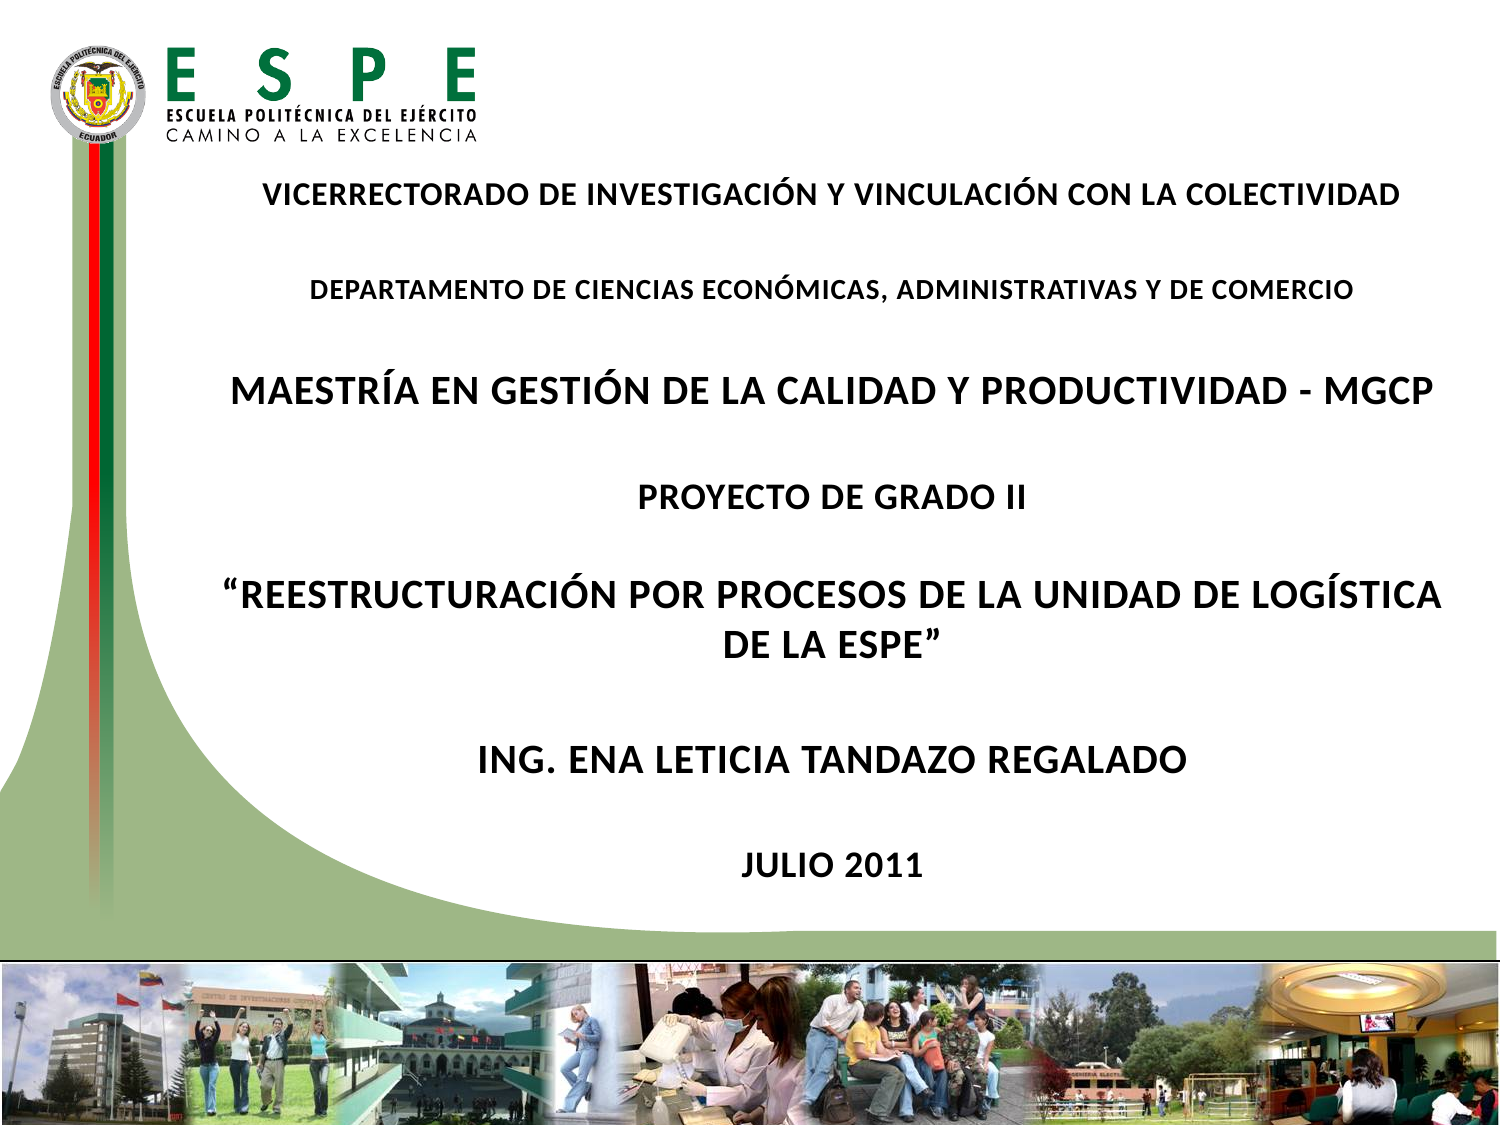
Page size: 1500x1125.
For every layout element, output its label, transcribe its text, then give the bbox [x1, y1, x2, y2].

text_box VICERRECTORADO DE INVESTIGACIÓN Y VINCULACIÓN CON LA COLECTIVIDAD [194, 164, 1471, 220]
text_box ING. ENA LETICIA TANDAZO REGALADO [194, 723, 1471, 789]
text_box JULIO 2011 [194, 832, 1471, 893]
picture [0, 962, 1500, 1125]
text_box DEPARTAMENTO DE CIENCIAS ECONÓMICAS, ADMINISTRATIVAS Y DE COMERCIO [194, 262, 1471, 313]
picture [8, 25, 511, 172]
text_box PROYECTO DE GRADO II “REESTRUCTURACIÓN POR PROCESOS DE LA UNIDAD DE LOGÍSTICA DE LA ESPE” [194, 464, 1471, 675]
text_box MAESTRÍA EN GESTIÓN DE LA CALIDAD Y PRODUCTIVIDAD - MGCP [194, 355, 1471, 421]
